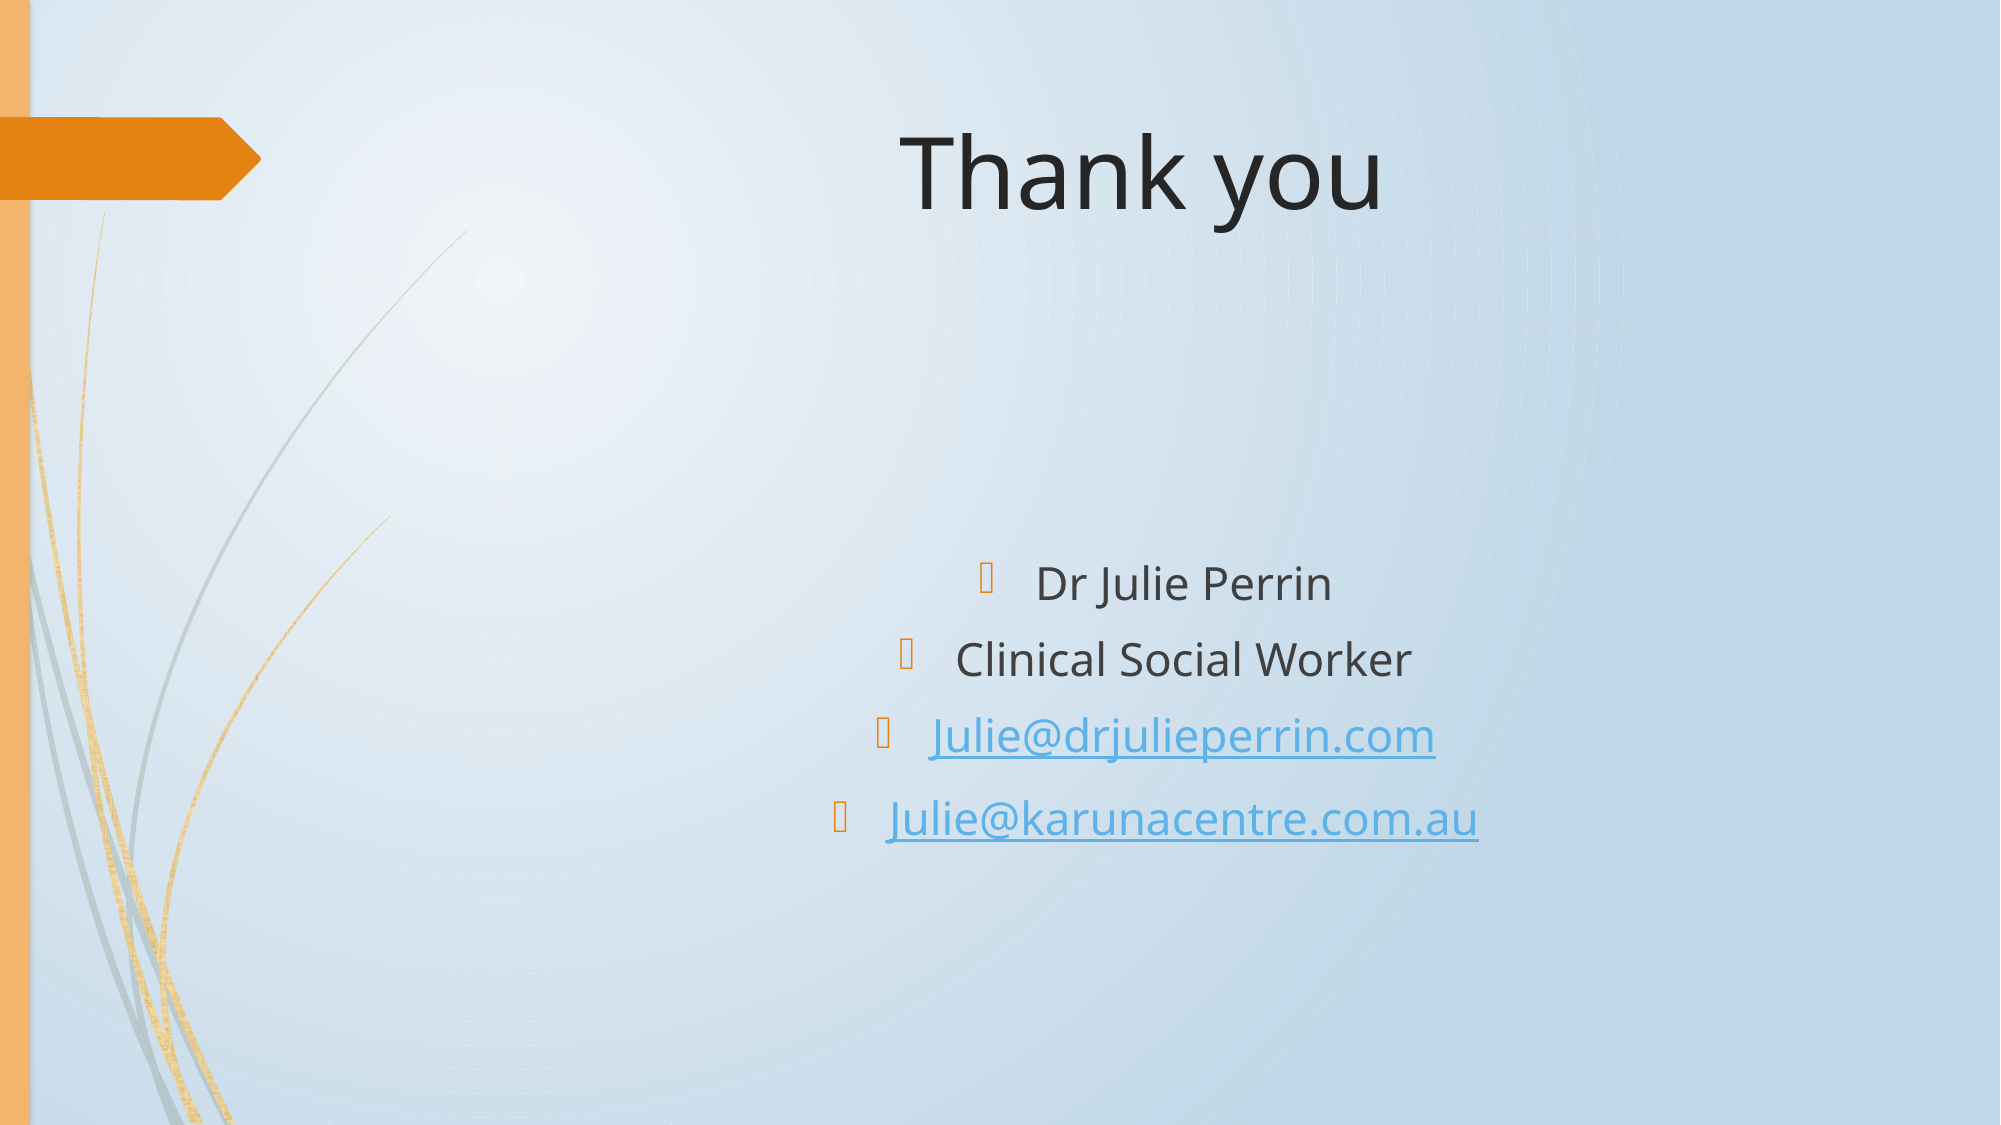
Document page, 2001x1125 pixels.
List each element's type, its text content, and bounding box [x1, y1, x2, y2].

title Thank you [425, 102, 1888, 313]
picture [30, 211, 392, 1125]
list Dr Julie Perrin Clinical Social Worker Julie@drjulieperrin.com Julie@karunacentre.com.au [424, 350, 1888, 970]
